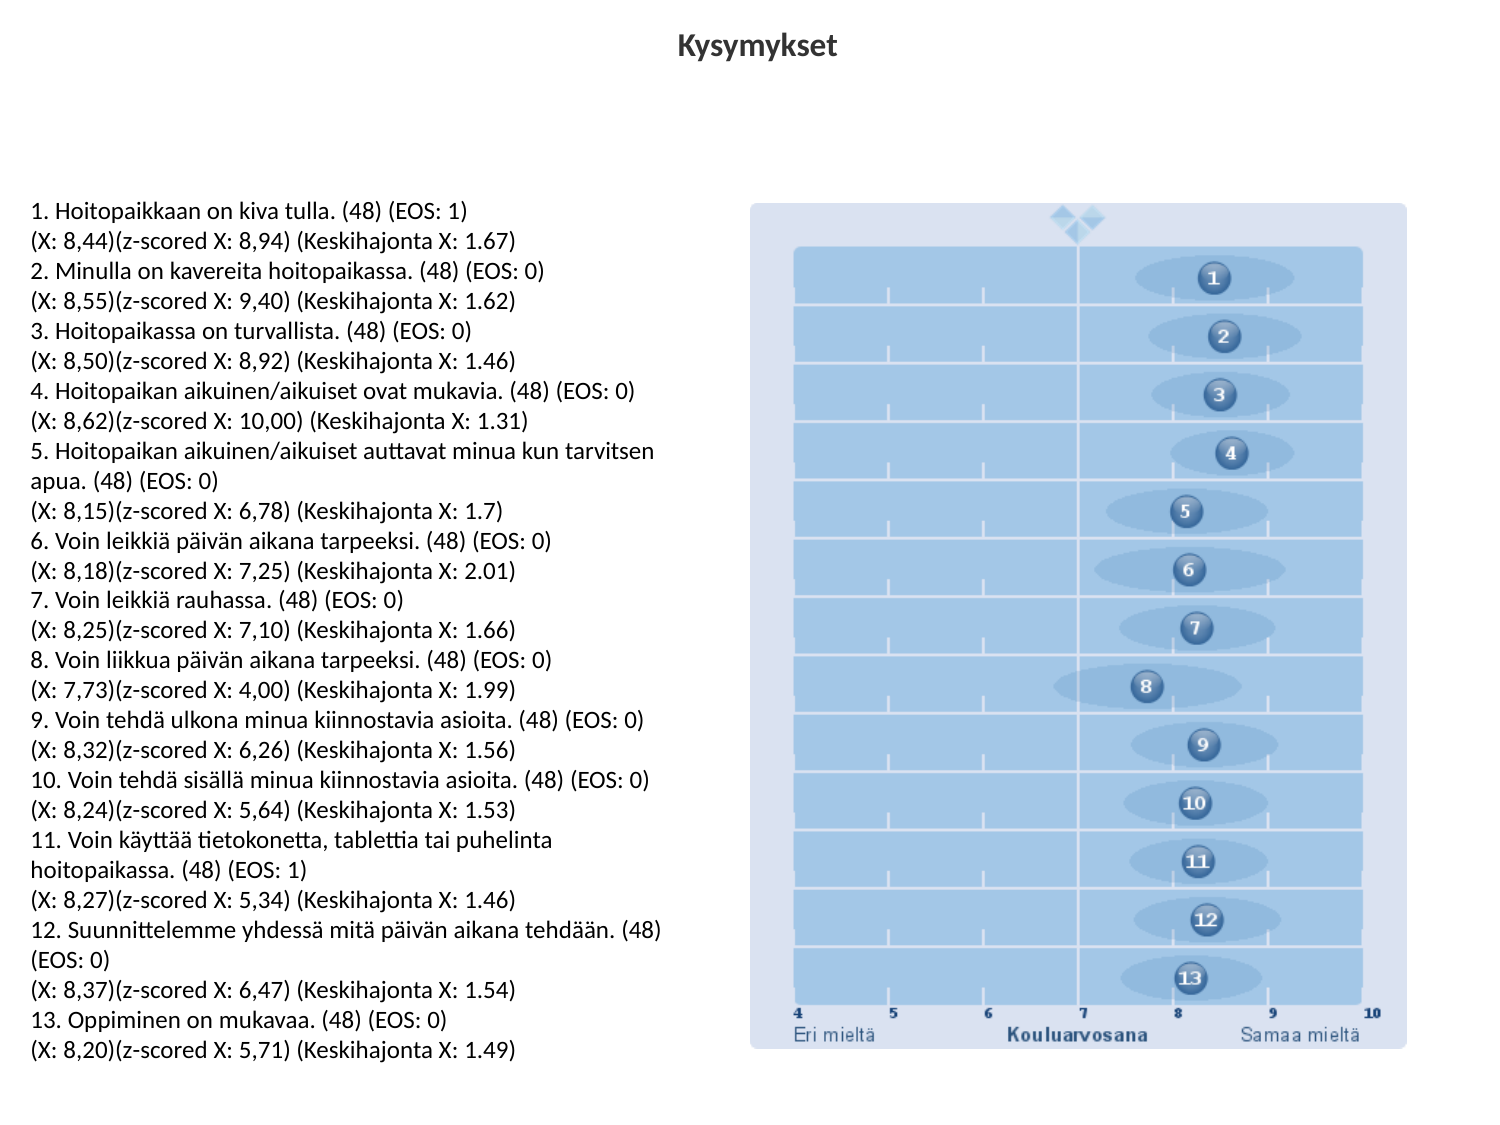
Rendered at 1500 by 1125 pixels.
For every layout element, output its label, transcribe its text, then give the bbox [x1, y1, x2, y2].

text_box Kysymykset [15, 15, 1500, 71]
picture [749, 202, 1407, 1049]
text_box 1. Hoitopaikkaan on kiva tulla. (48) (EOS: 1) (X: 8,44)(z-scored X: 8,94) (Keskihajonta X: 1.67) 2. Minulla on kavereita hoitopaikassa. (48) (EOS: 0) (X: 8,55)(z-scored X: 9,40) (Keskihajonta X: 1.62) 3. Hoitopaikassa on turvallista. (48) (EOS: 0) (X: 8,50)(z-scored X: 8,92) (Keskihajonta X: 1.46) 4. Hoitopaikan aikuinen/aikuiset ovat mukavia. (48) (EOS: 0) (X: 8,62)(z-scored X: 10,00) (Keskihajonta X: 1.31) 5. Hoitopaikan aikuinen/aikuiset auttavat minua kun tarvitsen apua. (48) (EOS: 0) (X: 8,15)(z-scored X: 6,78) (Keskihajonta X: 1.7) 6. Voin leikkiä päivän aikana tarpeeksi. (48) (EOS: 0) (X: 8,18)(z-scored X: 7,25) (Keskihajonta X: 2.01) 7. Voin leikkiä rauhassa. (48) (EOS: 0) (X: 8,25)(z-scored X: 7,10) (Keskihajonta X: 1.66) 8. Voin liikkua päivän aikana tarpeeksi. (48) (EOS: 0) (X: 7,73)(z-scored X: 4,00) (Keskihajonta X: 1.99) 9. Voin tehdä ulkona minua kiinnostavia asioita. (48) (EOS: 0) (X: 8,32)(z-scored X: 6,26) (Keskihajonta X: 1.56) 10. Voin tehdä sisällä minua kiinnostavia asioita. (48) (EOS: 0) (X: 8,24)(z-scored X: 5,64) (Keskihajonta X: 1.53) 11. Voin käyttää tietokonetta, tablettia tai puhelinta hoitopaikassa. (48) (EOS: 1) (X: 8,27)(z-scored X: 5,34) (Keskihajonta X: 1.46) 12. Suunnittelemme yhdessä mitä päivän aikana tehdään. (48) (EOS: 0) (X: 8,37)(z-scored X: 6,47) (Keskihajonta X: 1.54) 13. Oppiminen on mukavaa. (48) (EOS: 0) (X: 8,20)(z-scored X: 5,71) (Keskihajonta X: 1.49) [15, 187, 719, 1101]
